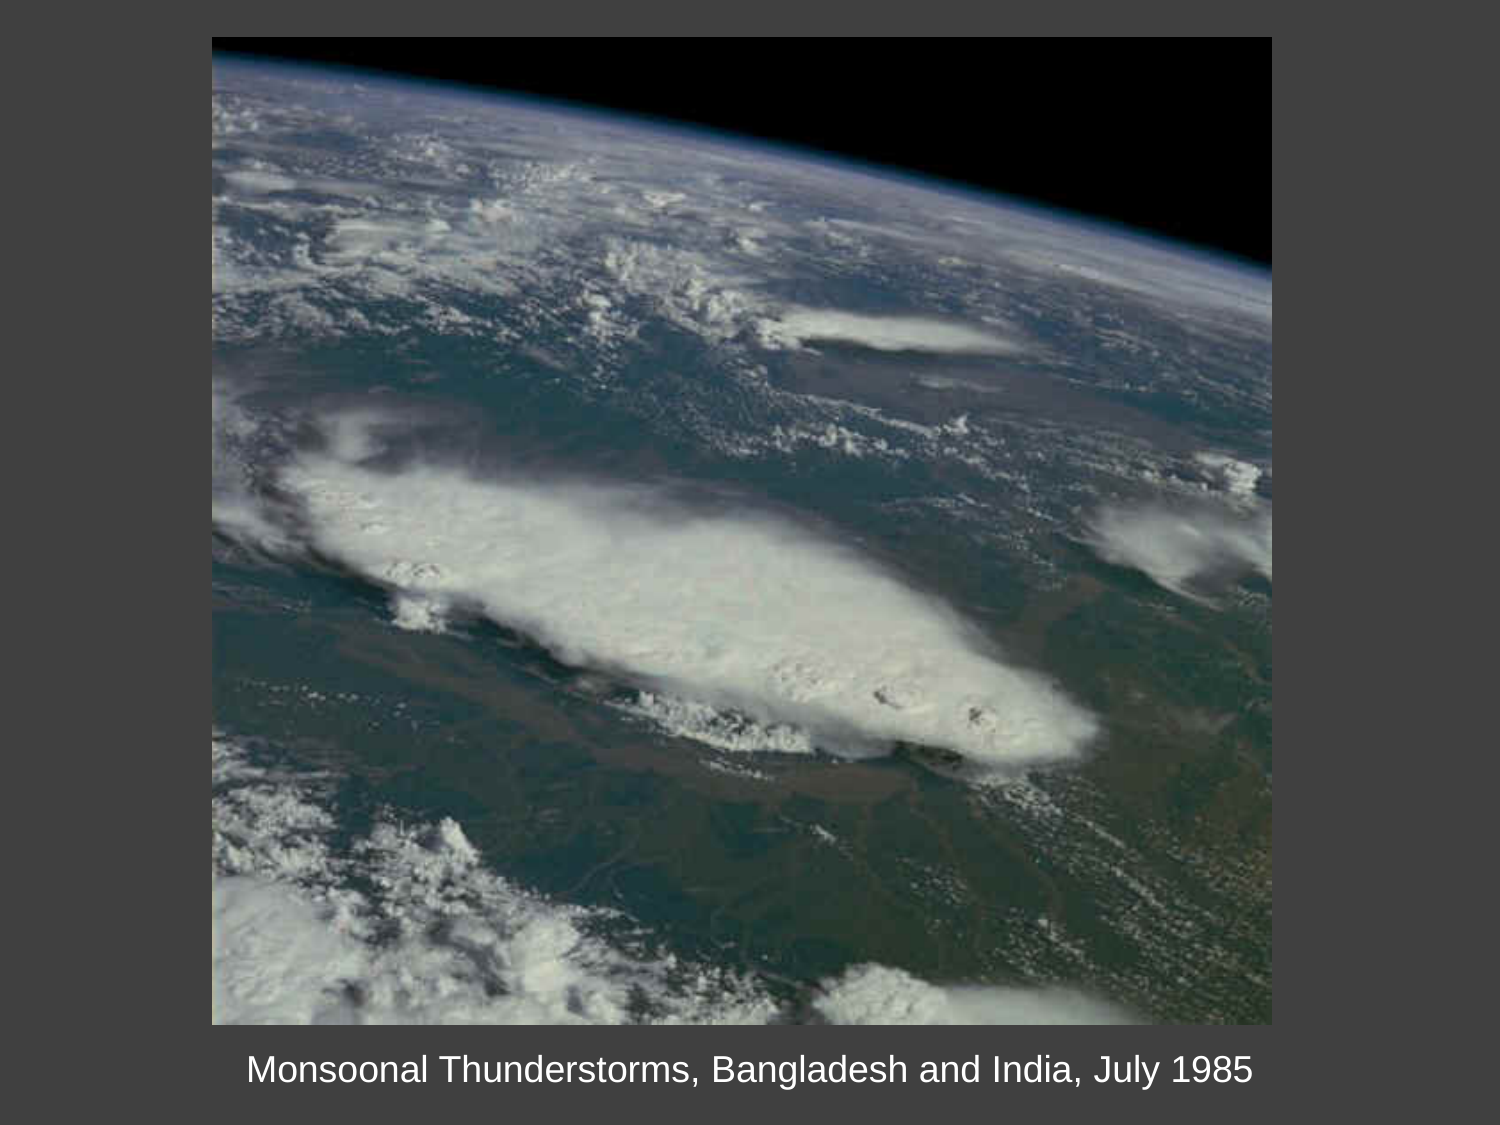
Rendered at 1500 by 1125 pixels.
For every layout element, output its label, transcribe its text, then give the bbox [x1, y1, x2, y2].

picture [212, 37, 1272, 1026]
text_box Monsoonal Thunderstorms, Bangladesh and India, July 1985 [200, 1037, 1300, 1098]
